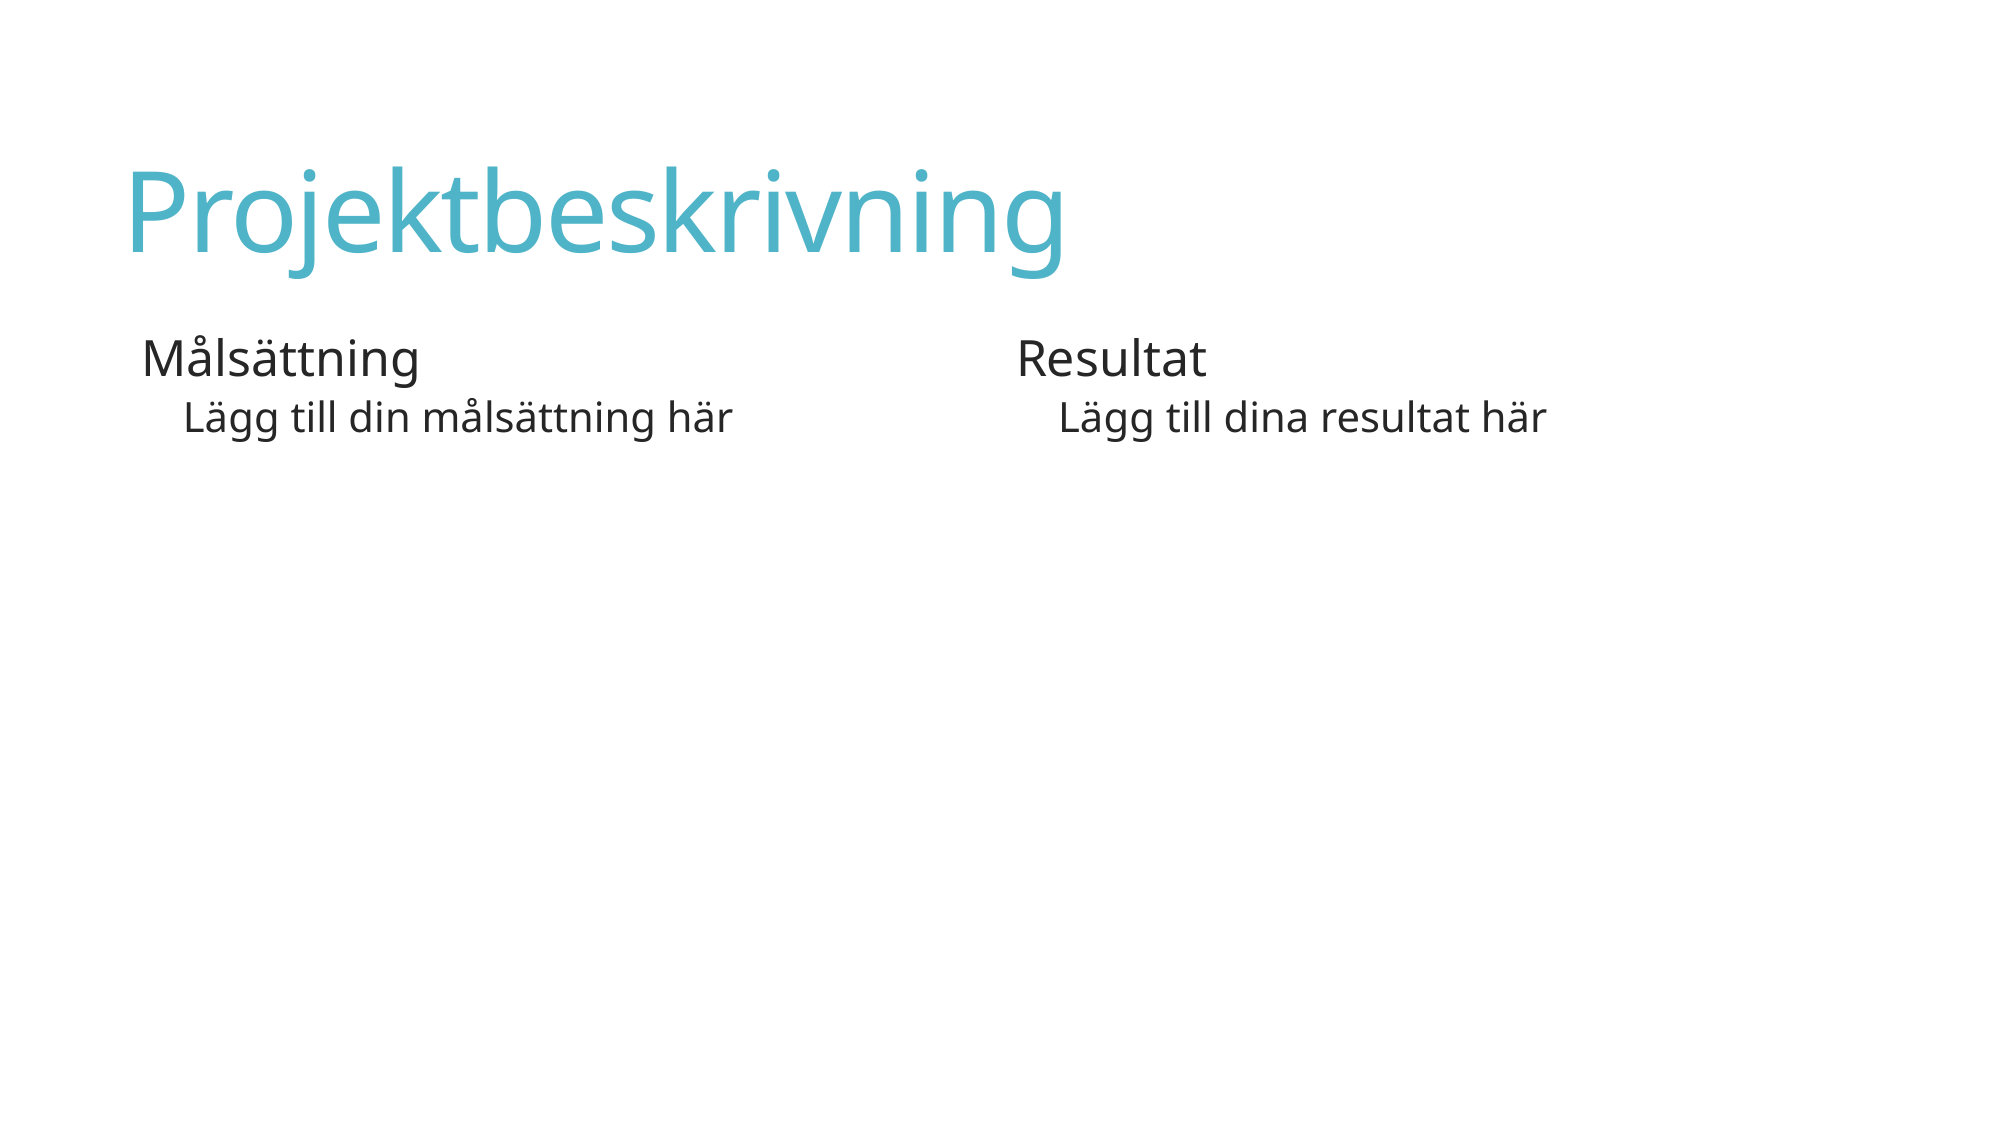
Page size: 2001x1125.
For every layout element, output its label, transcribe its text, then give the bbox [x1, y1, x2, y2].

list Målsättning Lägg till din målsättning här [111, 327, 876, 946]
list Resultat Lägg till dina resultat här [986, 327, 1752, 946]
title Projektbeskrivning [107, 81, 1875, 354]
